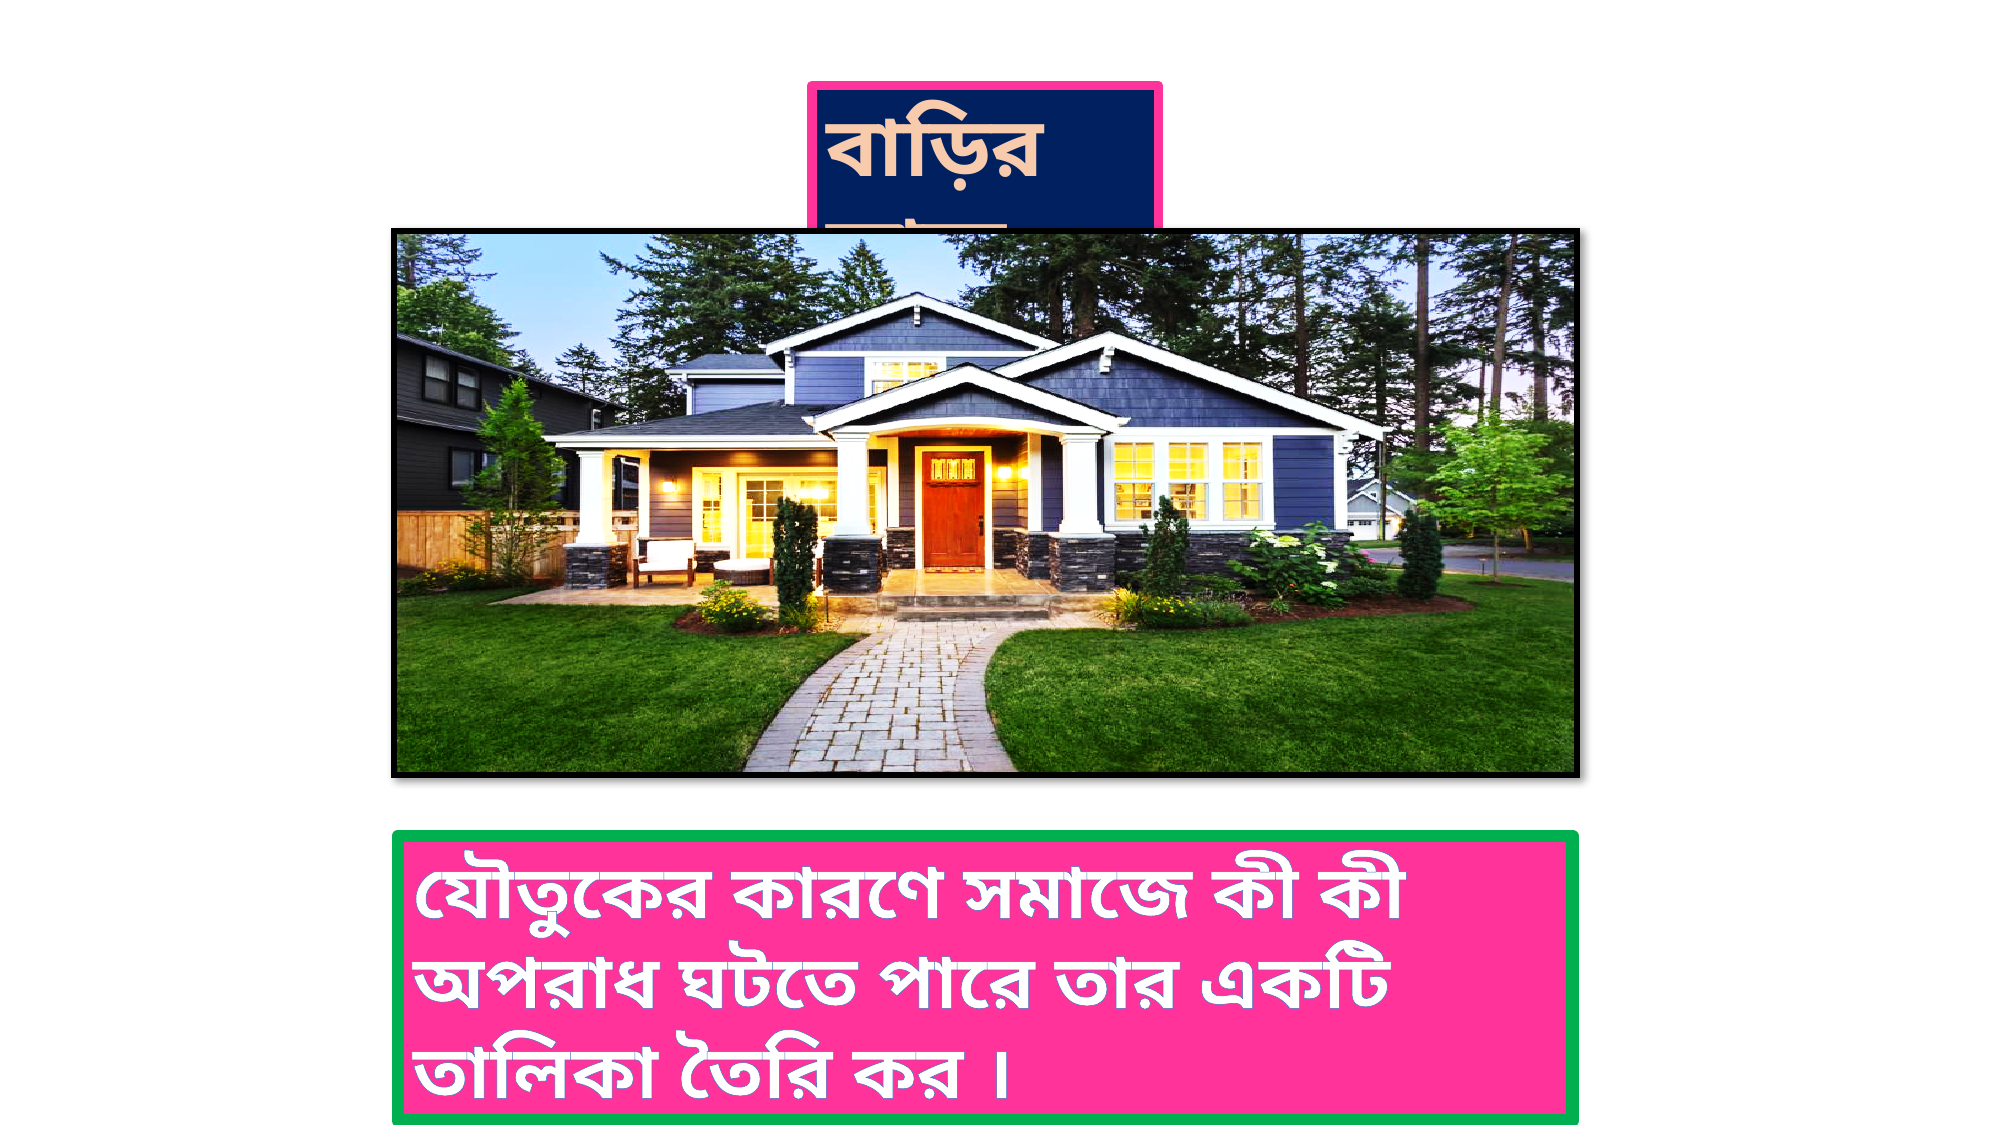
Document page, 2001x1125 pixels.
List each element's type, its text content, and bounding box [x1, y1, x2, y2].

text_box বাড়ির কাজ [812, 85, 1159, 226]
text_box যৌতুকের কারণে সমাজে কী কী অপরাধ ঘটতে পারে তার একটি তালিকা তৈরি কর । [397, 835, 1573, 1121]
picture [396, 233, 1574, 773]
